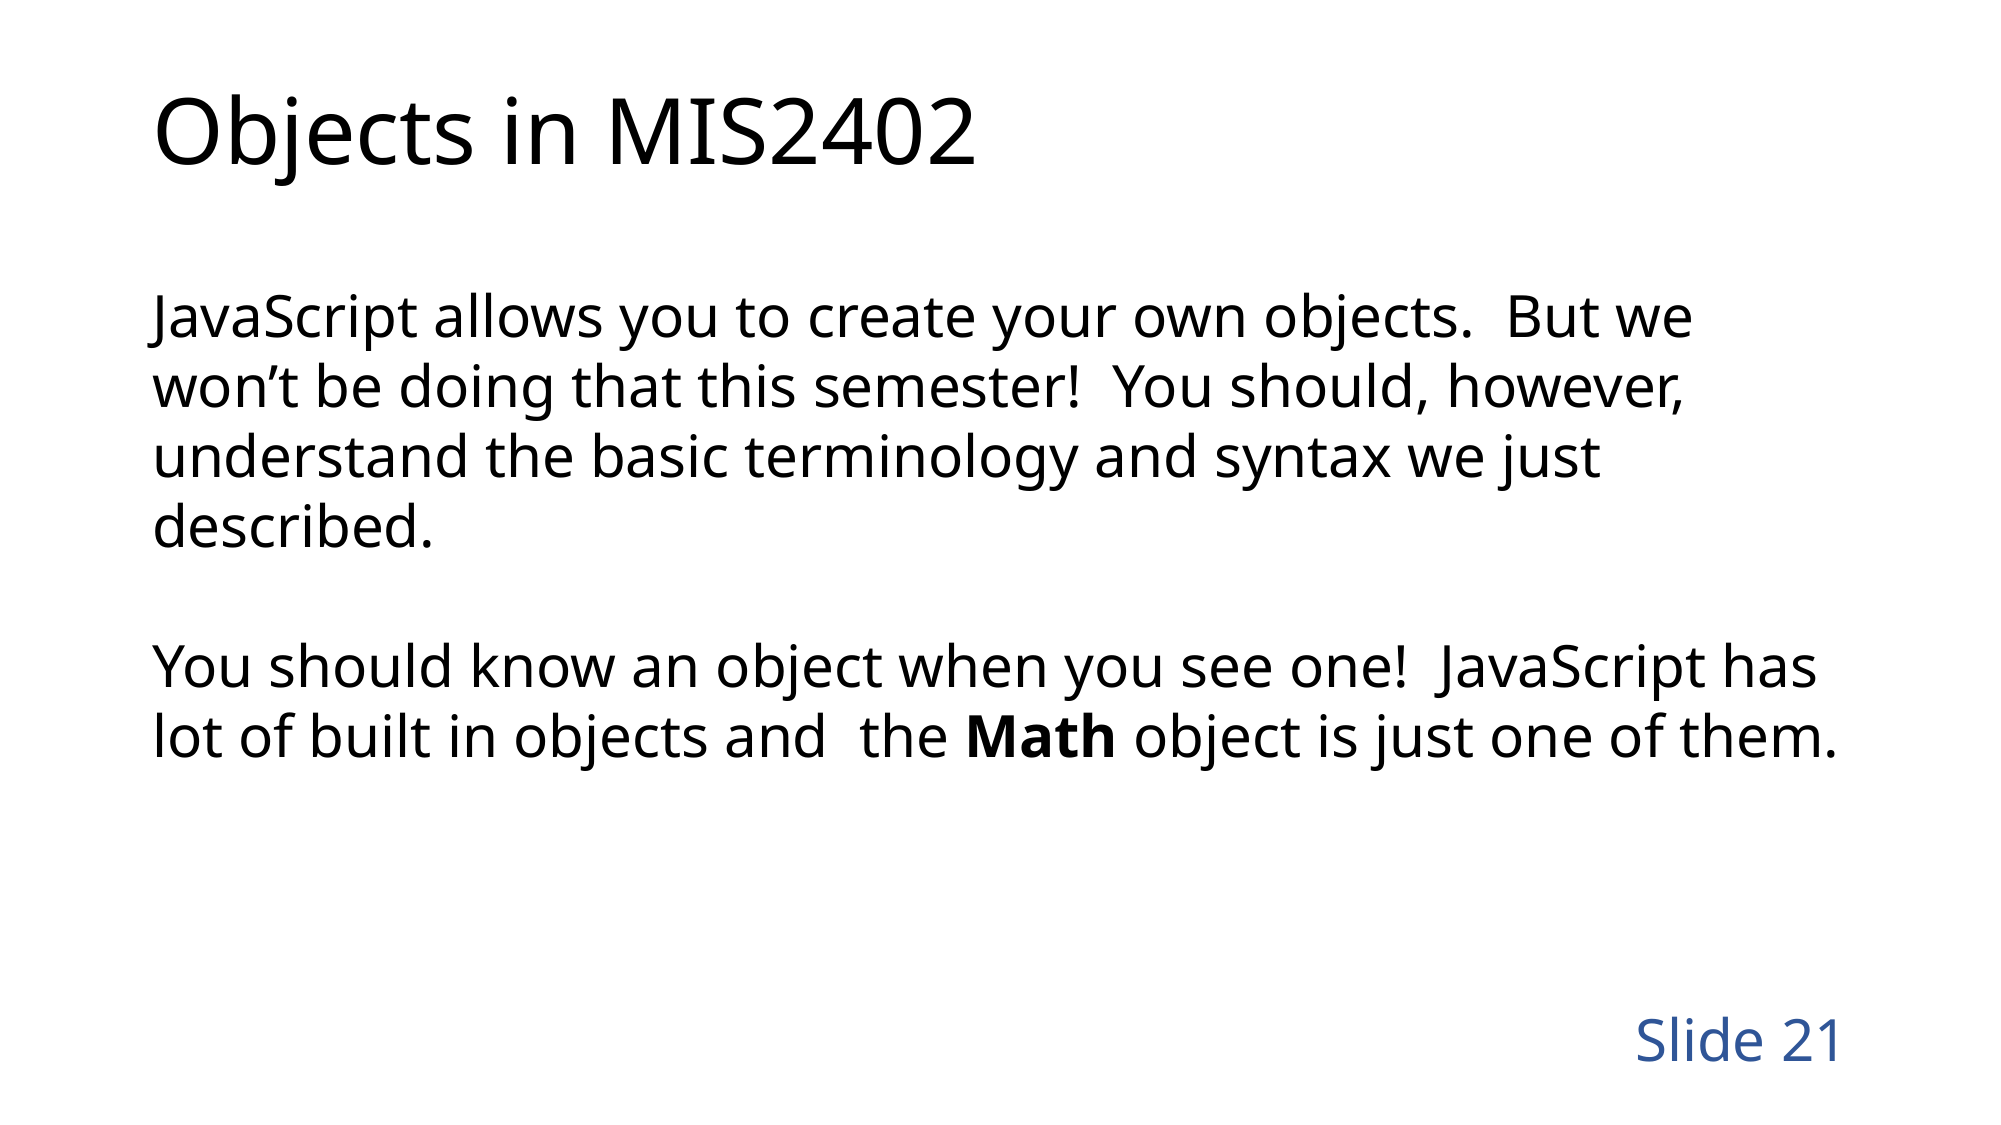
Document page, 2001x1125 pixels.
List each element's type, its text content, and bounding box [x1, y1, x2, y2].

slide_number Slide 21 [1412, 1013, 1863, 1074]
title Objects in MIS2402 [137, 26, 1863, 244]
text_box JavaScript allows you to create your own objects. But we won’t be doing that this semester! You should, however, understand the basic terminology and syntax we just described. You should know an object when you see one! JavaScript has lot of built in objects and the Math object is just one of them. [137, 271, 1863, 982]
